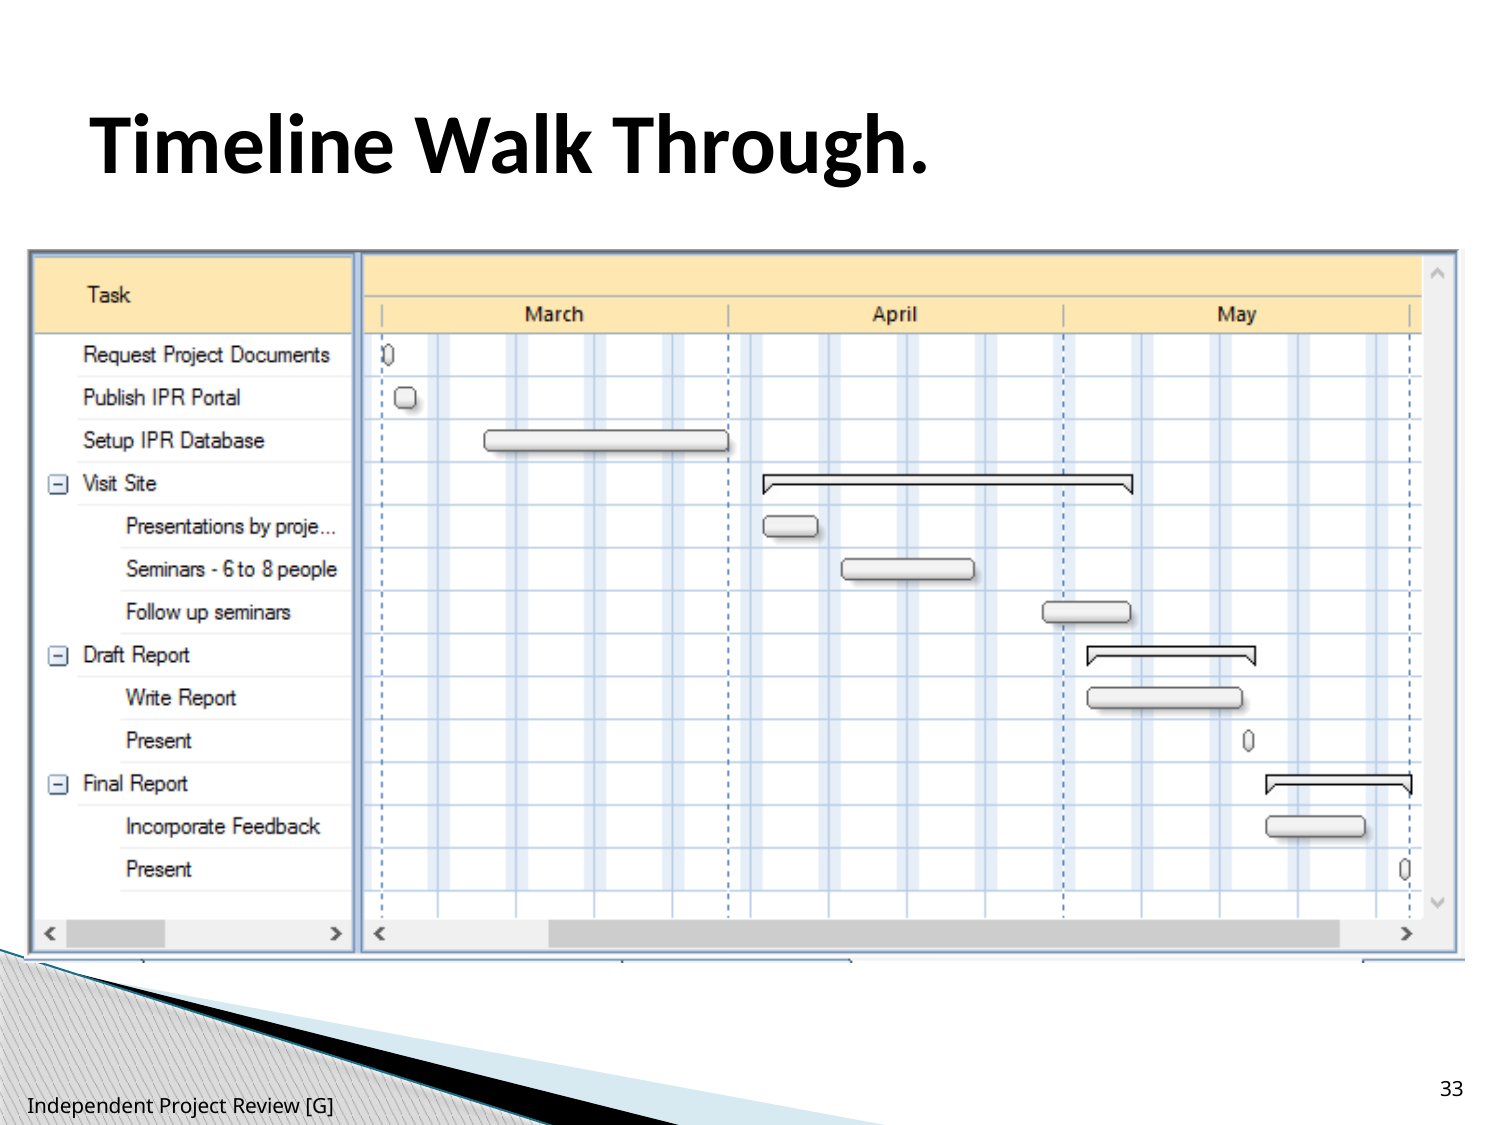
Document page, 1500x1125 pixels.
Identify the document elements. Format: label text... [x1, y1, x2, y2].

title Timeline Walk Through. [75, 45, 1425, 233]
slide_number 33 [1418, 1051, 1479, 1112]
footer Independent Project Review [G] [12, 1065, 388, 1125]
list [24, 249, 1466, 963]
